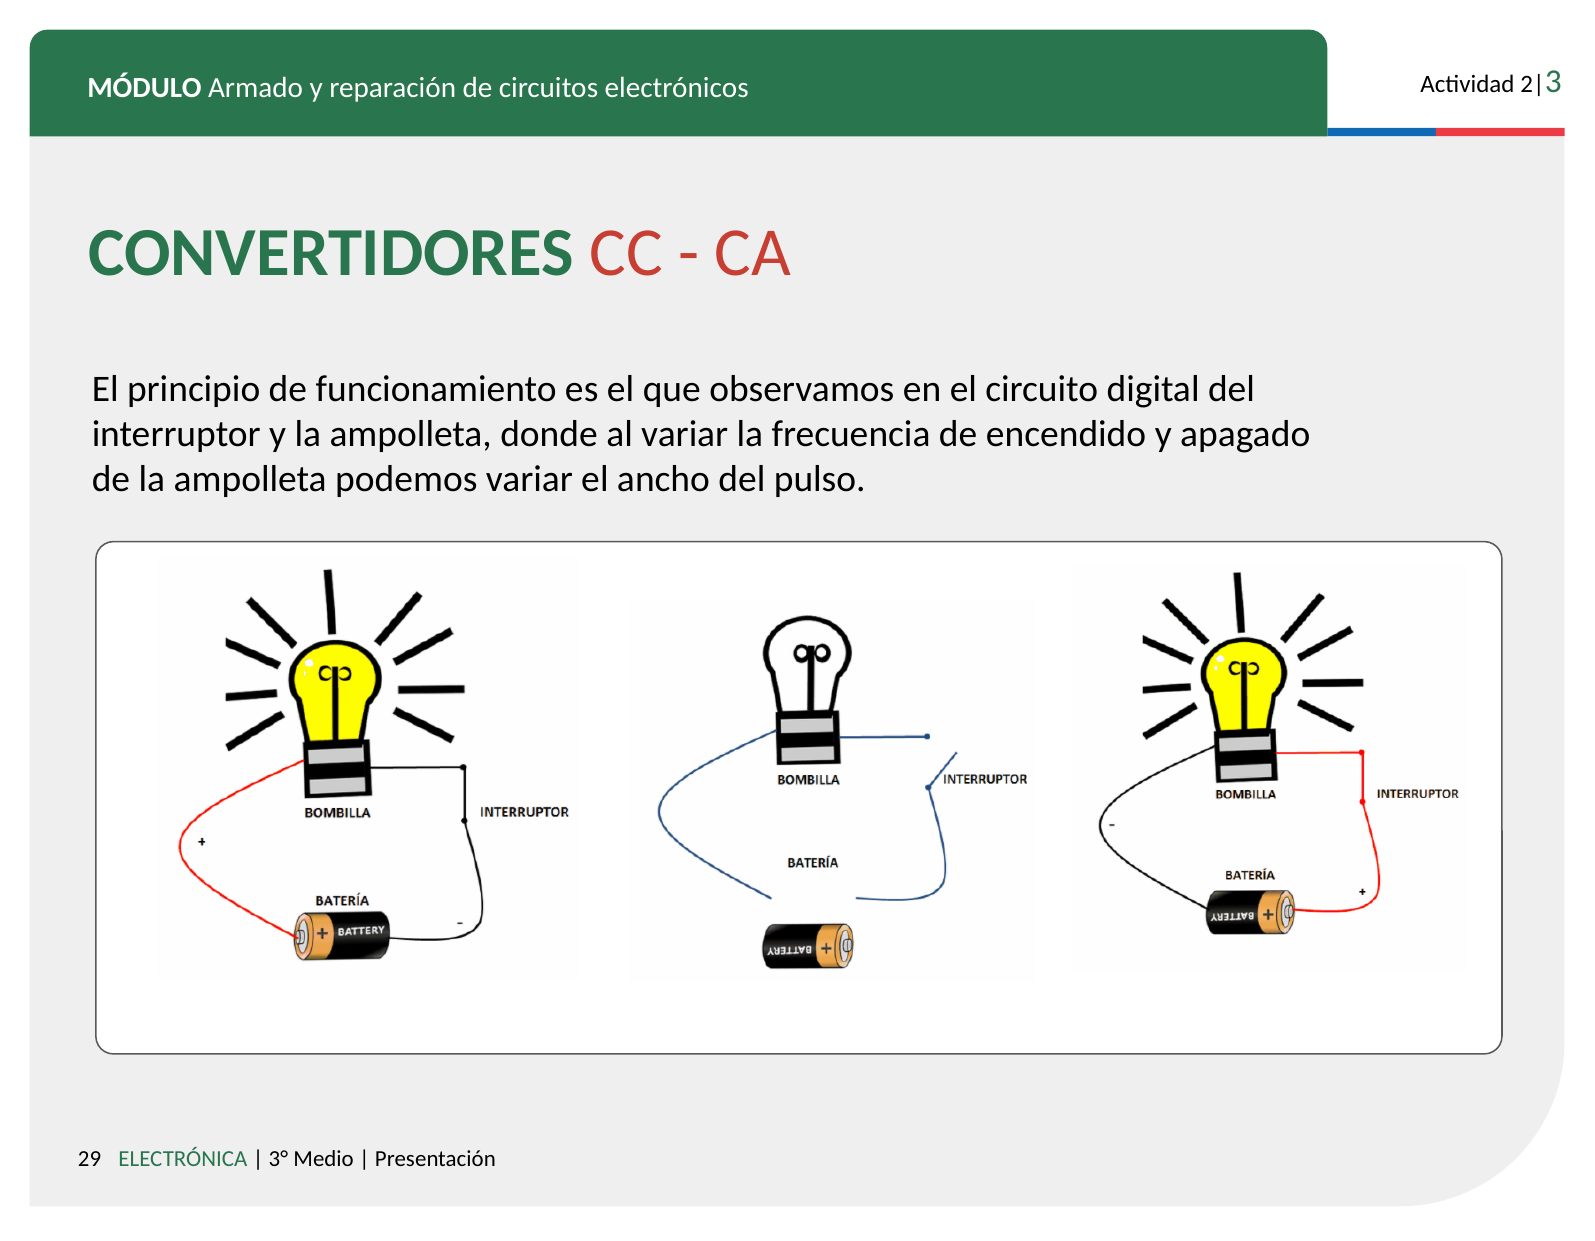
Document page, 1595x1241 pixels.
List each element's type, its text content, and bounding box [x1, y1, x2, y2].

text_box CONVERTIDORES CC - CA [73, 199, 1555, 297]
text_box [95, 541, 1503, 1054]
picture [1059, 564, 1480, 971]
picture [158, 548, 582, 978]
picture [627, 599, 1048, 982]
text_box El principio de funcionamiento es el que observamos en el circuito digital del interruptor y la ampolleta, donde al variar la frecuencia de encendido y apagado de la ampolleta podemos variar el ancho del pulso. [77, 356, 1332, 507]
